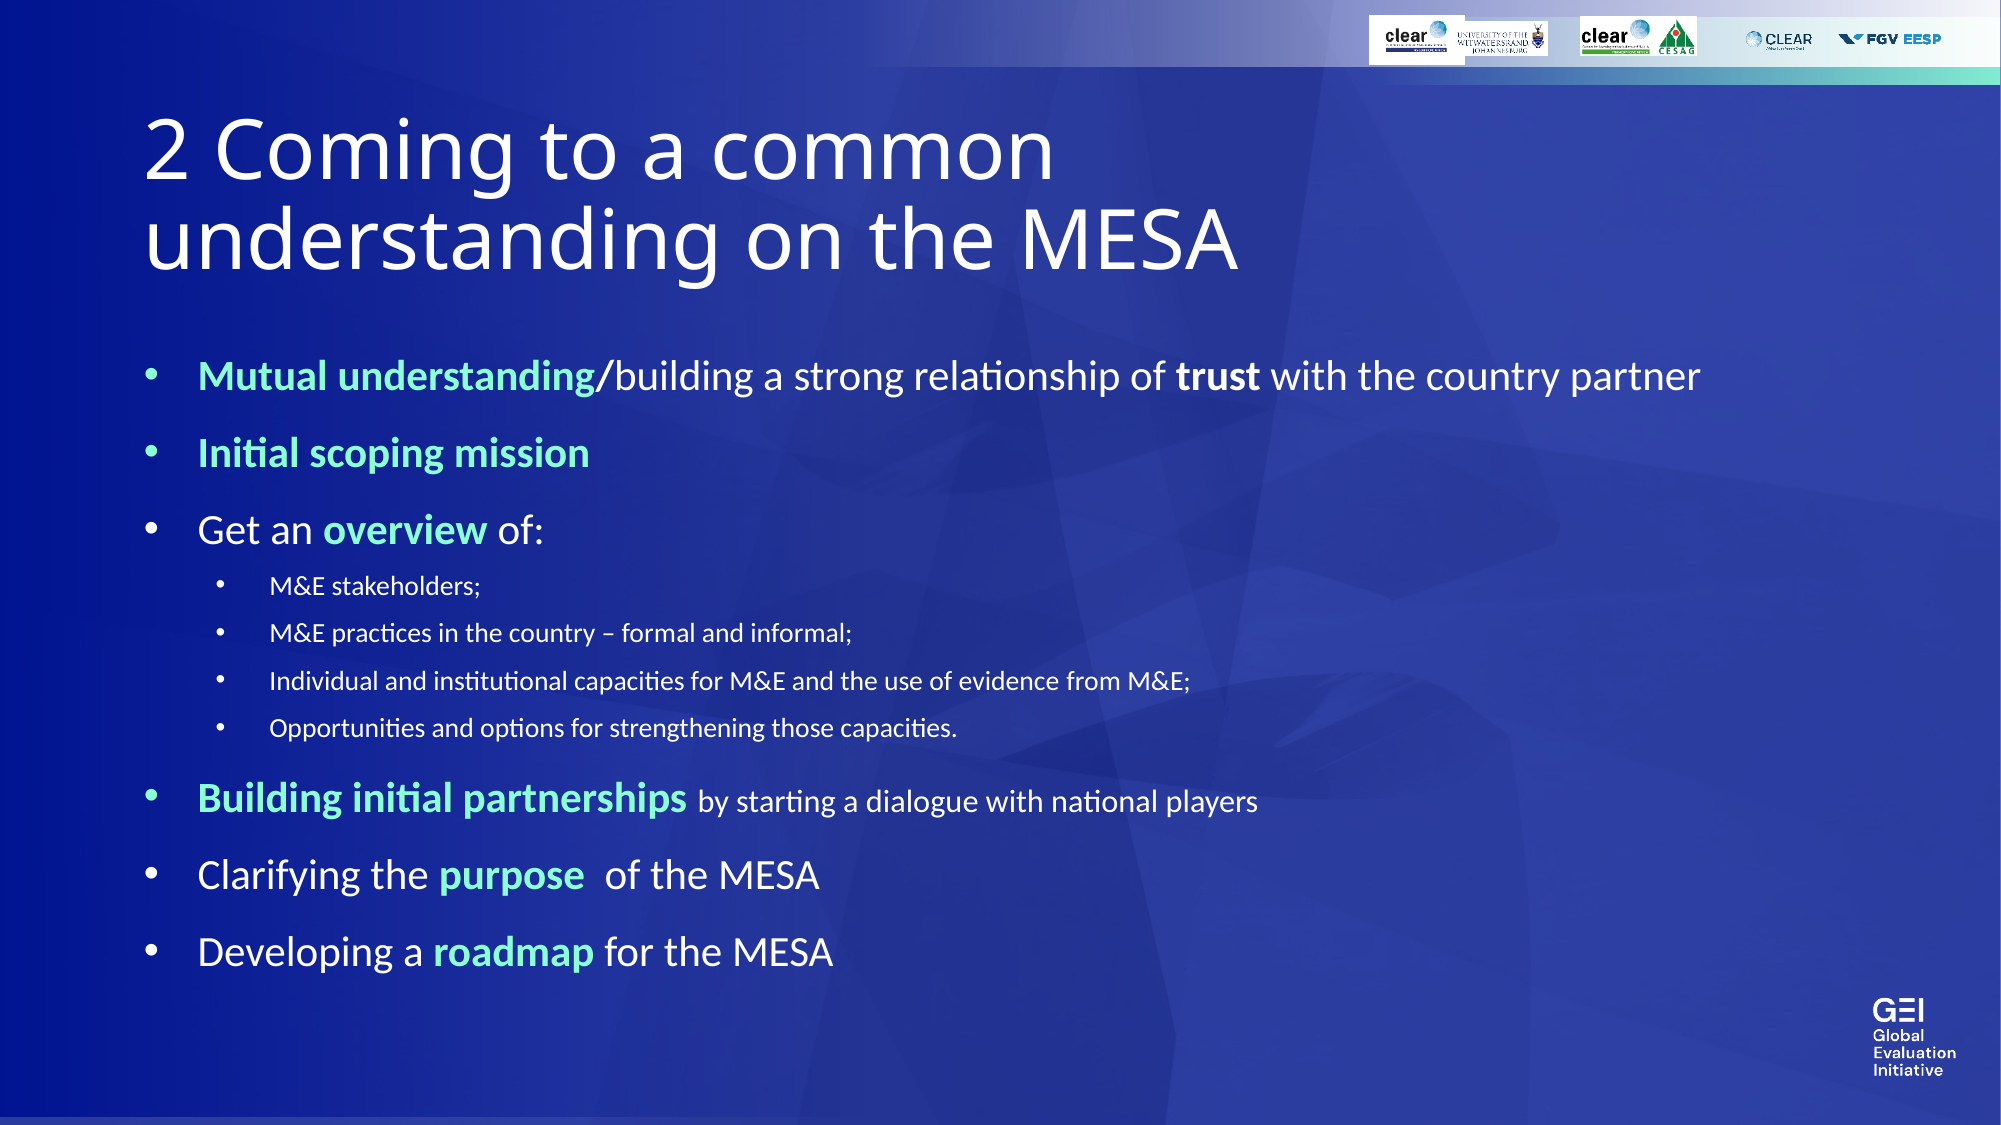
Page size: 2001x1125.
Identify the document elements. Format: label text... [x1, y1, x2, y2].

picture [1369, 15, 1548, 65]
title 2 Coming to a common understanding on the MESA [136, 99, 1533, 329]
list Mutual understanding/building a strong relationship of trust with the country partner Initial scoping mission Get an overview of: M&E stakeholders; M&E practices in the country – formal and informal; Individual and institutional capacities for M&E and the use of evidence from M&E; Opportunities and options for strengthening those capacities. Building initial partnerships by starting a dialogue with national players Clarifying the purpose of the MESA Developing a roadmap for the MESA [136, 329, 1816, 988]
picture [1729, 17, 1966, 62]
picture [1580, 16, 1697, 56]
picture [1849, 974, 1979, 1099]
